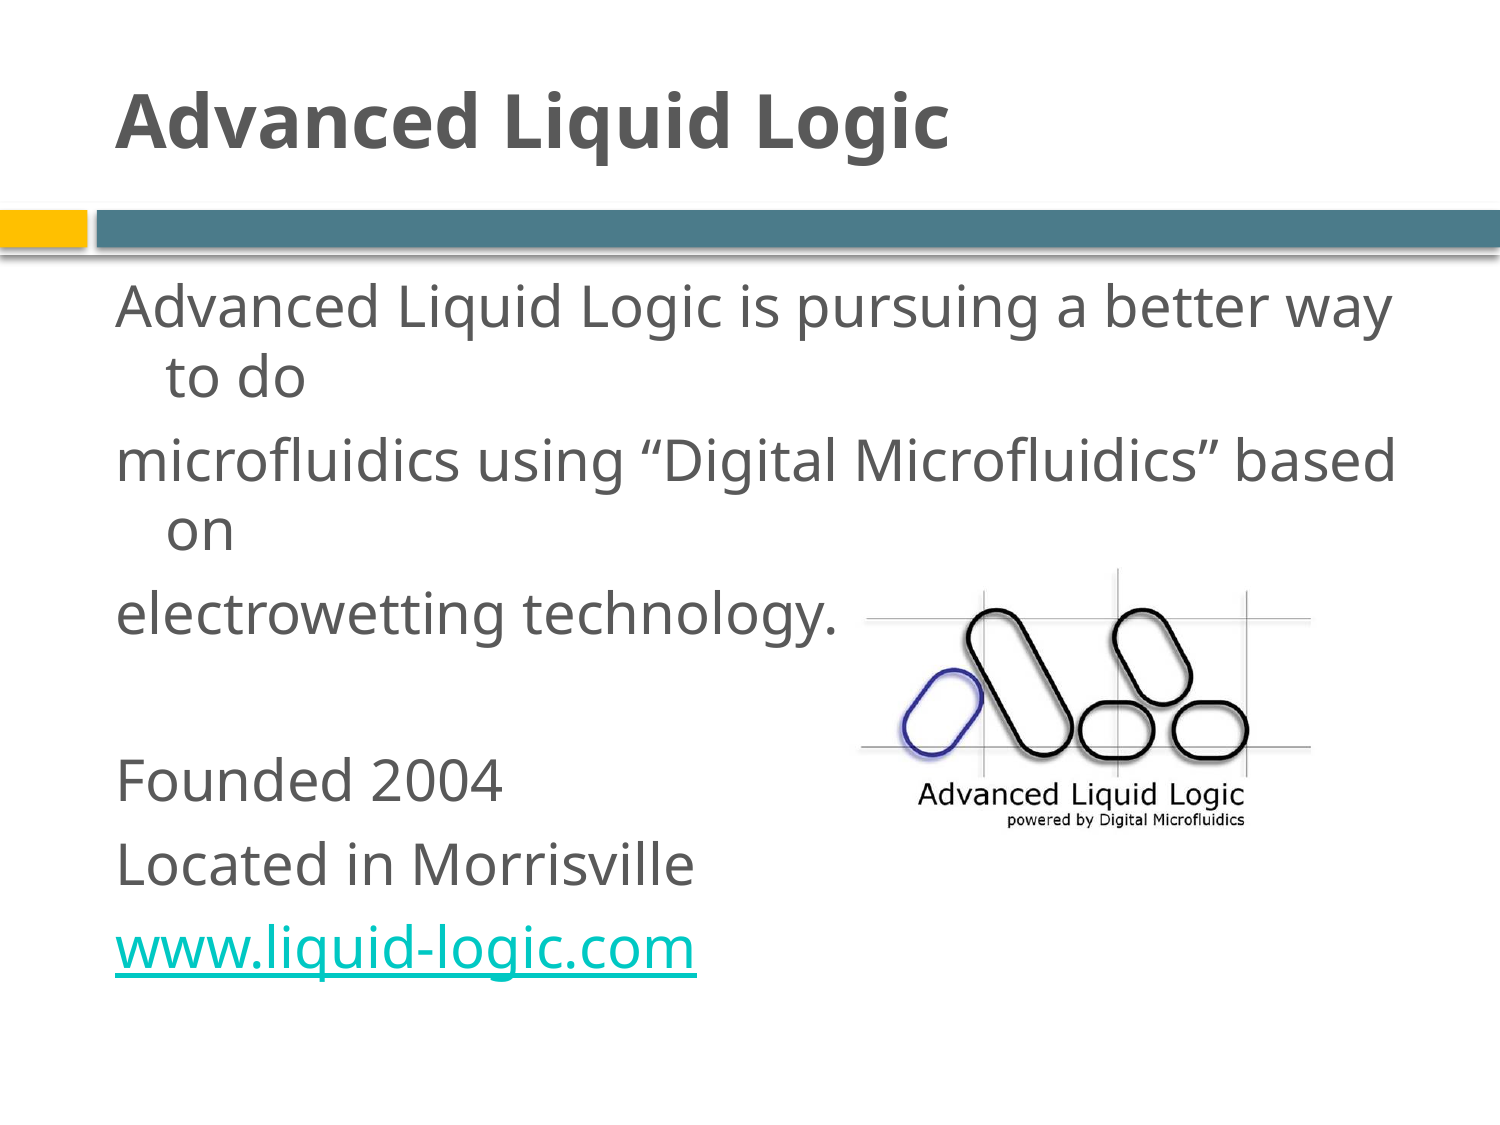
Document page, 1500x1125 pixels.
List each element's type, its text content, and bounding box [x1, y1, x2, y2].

picture [848, 567, 1323, 838]
title Advanced Liquid Logic [100, 37, 1438, 200]
list Advanced Liquid Logic is pursuing a better way to do microfluidics using “Digital Microfluidics” based on electrowetting technology. Founded 2004 Located in Morrisville www.liquid-logic.com [100, 262, 1438, 1000]
